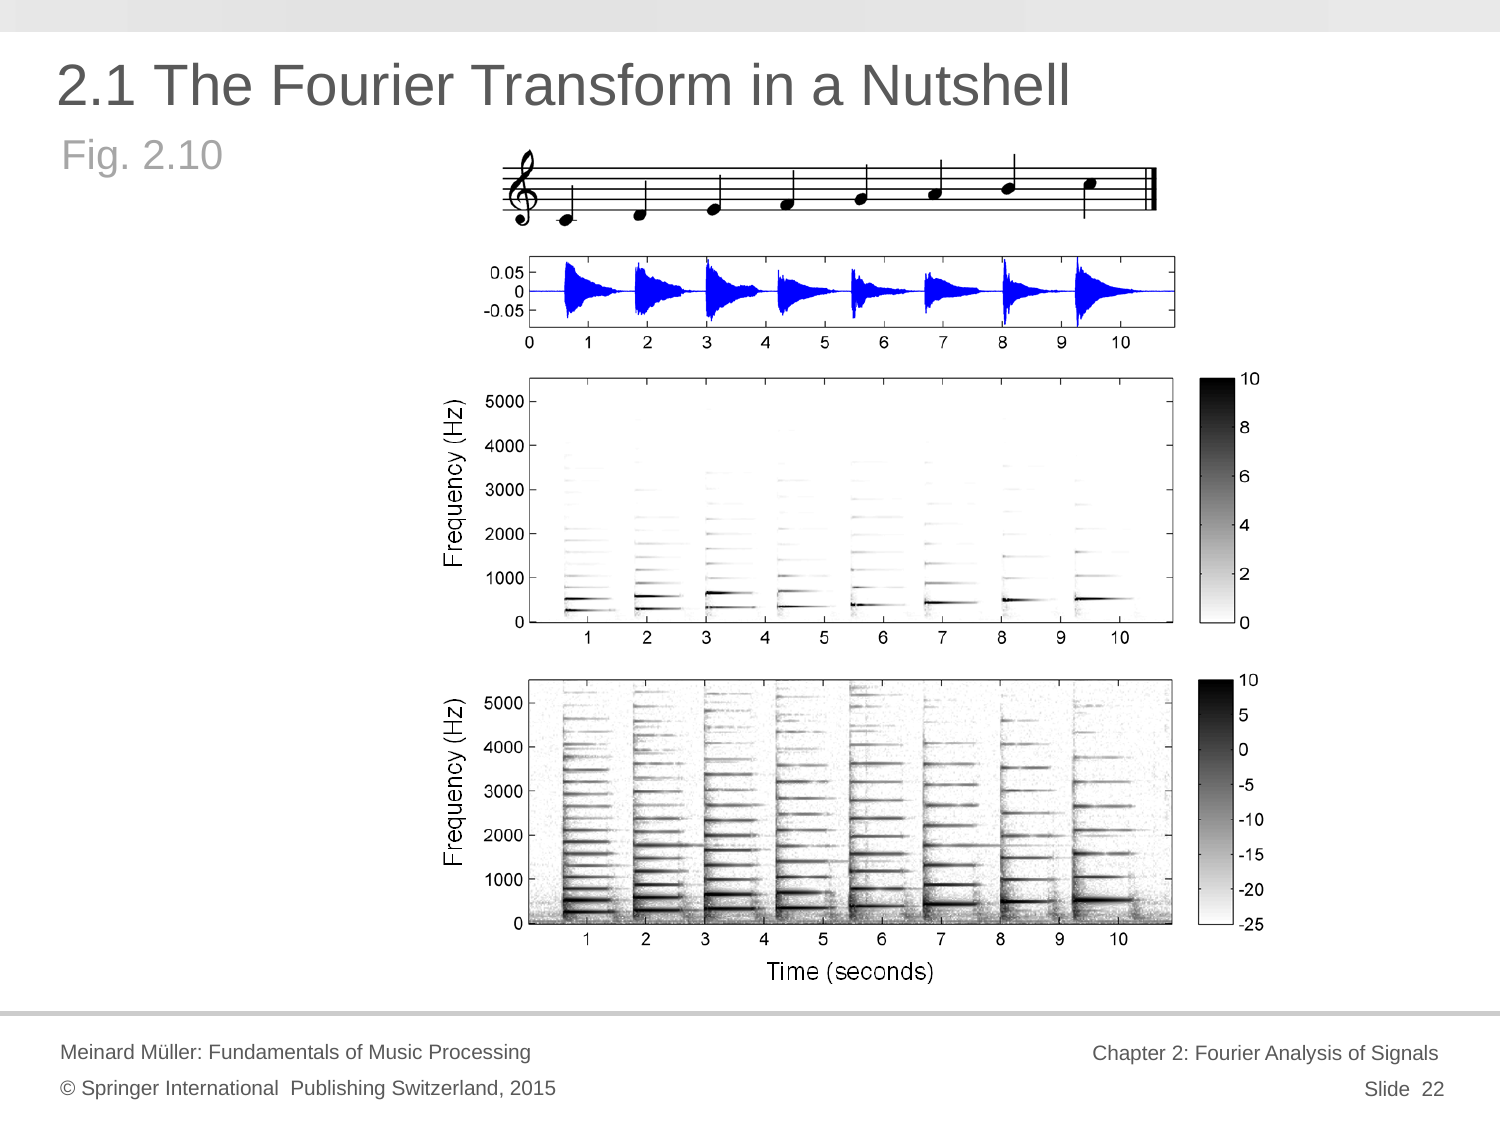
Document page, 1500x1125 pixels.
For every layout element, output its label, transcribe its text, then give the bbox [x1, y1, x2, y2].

picture [405, 143, 1355, 1003]
title 2.1 The Fourier Transform in a Nutshell [40, 39, 1448, 133]
picture [0, 0, 1500, 32]
list Fig. 2.10 [46, 115, 276, 198]
